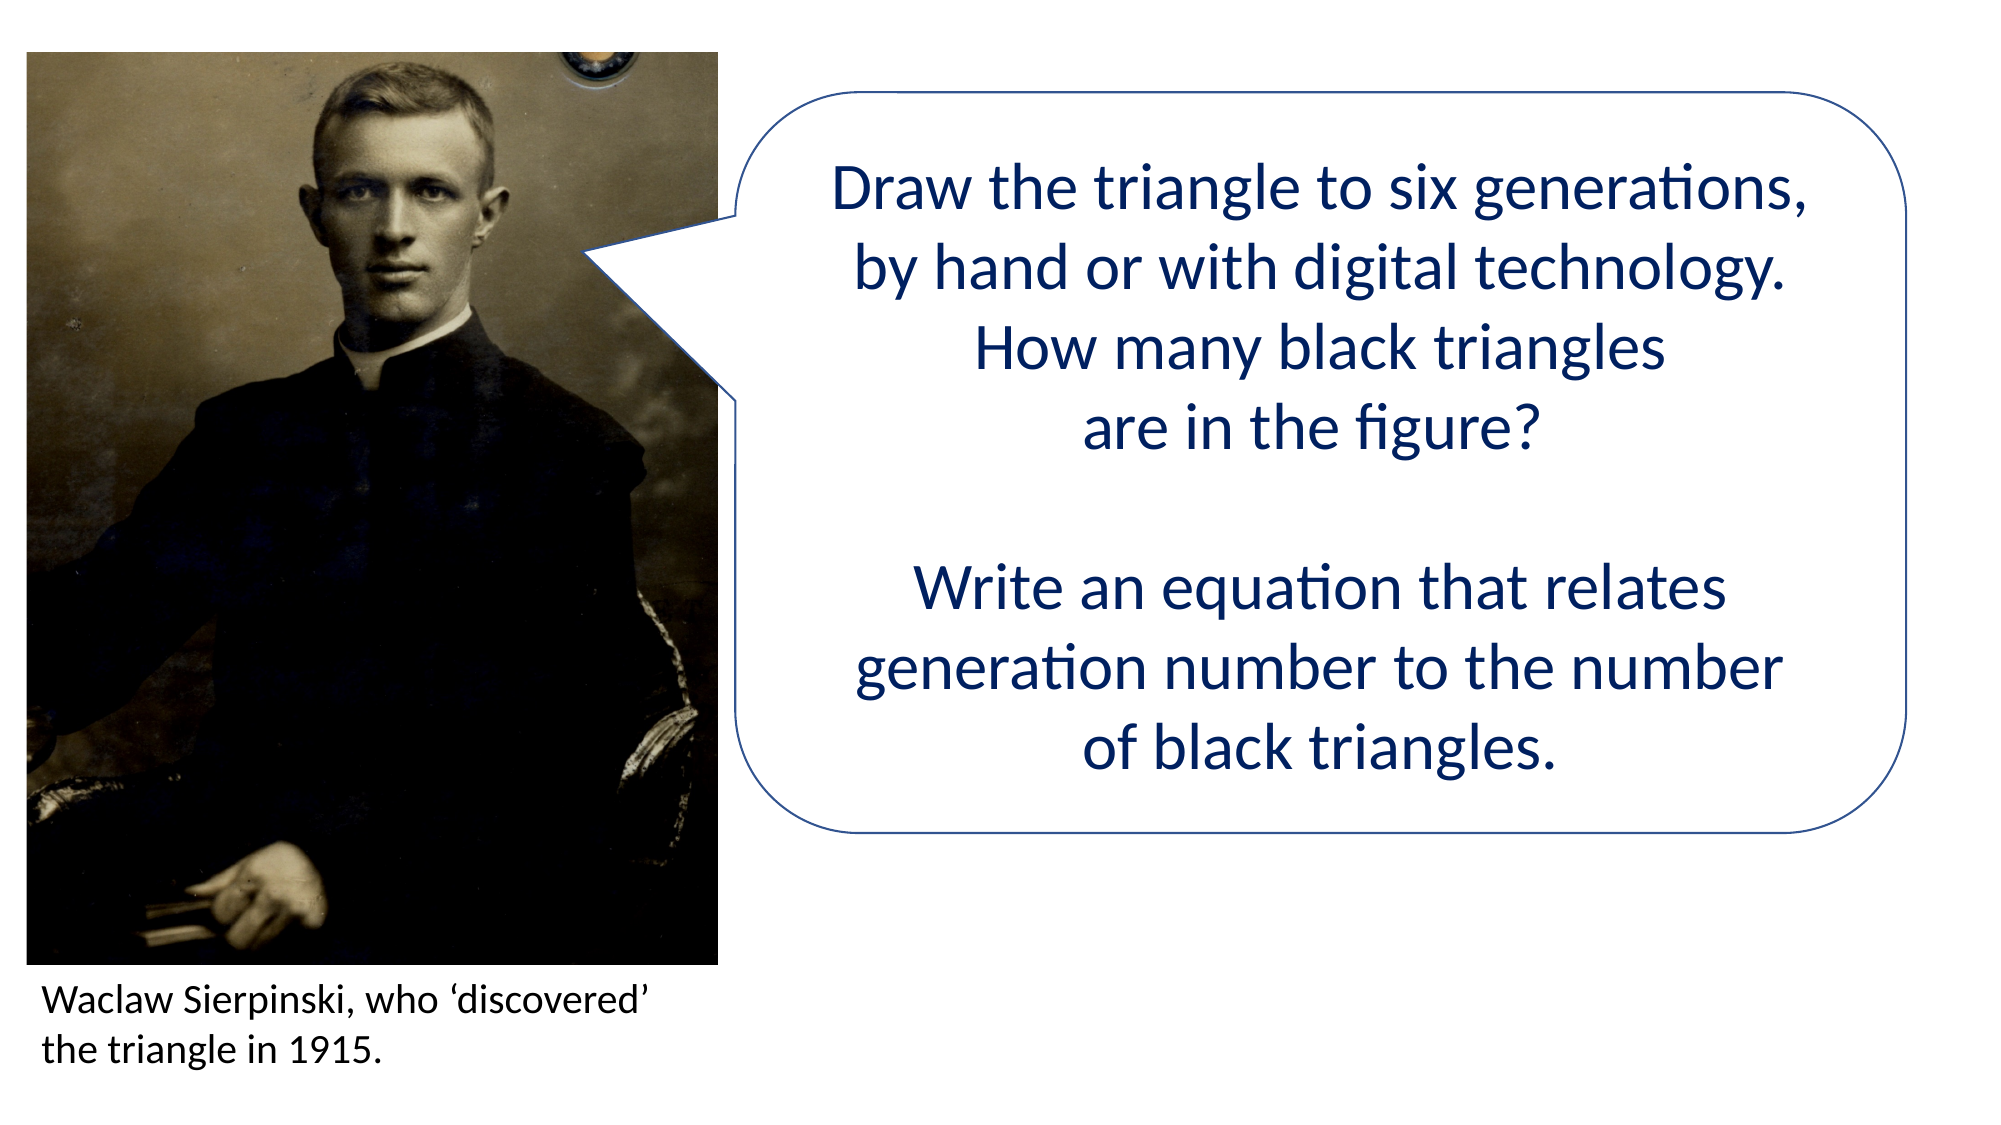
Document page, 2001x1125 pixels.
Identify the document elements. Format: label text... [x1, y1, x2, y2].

picture [26, 52, 718, 965]
text_box Waclaw Sierpinski, who ‘discovered’ the triangle in 1915. [26, 965, 718, 1079]
text_box Draw the triangle to six generations, by hand or with digital technology. How many black triangles are in the figure? Write an equation that relates generation number to the number of black triangles. [718, 91, 1908, 835]
